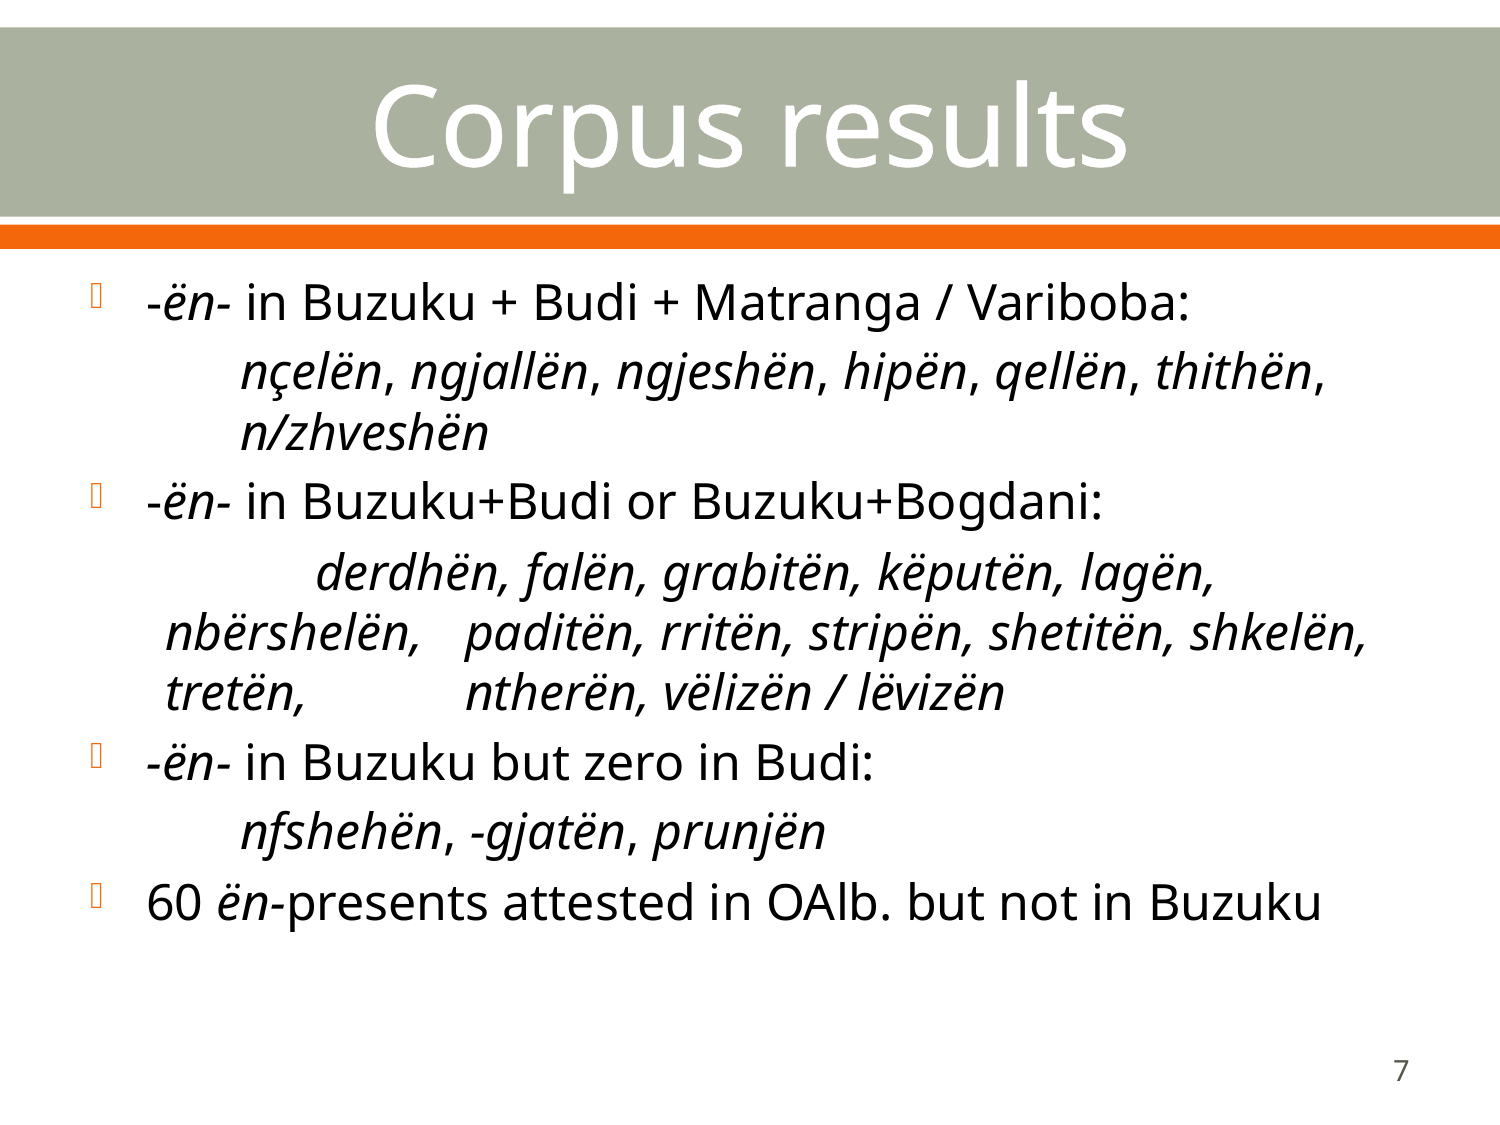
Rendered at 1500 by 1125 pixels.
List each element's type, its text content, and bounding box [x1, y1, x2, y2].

list -ën- in Buzuku + Budi + Matranga / Variboba: nçelën, ngjallën, ngjeshën, hipën, qellën, thithën, n/zhveshën -ën- in Buzuku+Budi or Buzuku+Bogdani: derdhën, falën, grabitën, këputën, lagën, nbërshelën, paditën, rritën, stripën, shetitën, shkelën, tretën, ntherën, vëlizën / lëvizën -ën- in Buzuku but zero in Budi: nfshehën, -gjatën, prunjën 60 ën-presents attested in OAlb. but not in Buzuku [75, 262, 1425, 1005]
slide_number 7 [1074, 1042, 1425, 1103]
title Corpus results [75, 29, 1425, 213]
